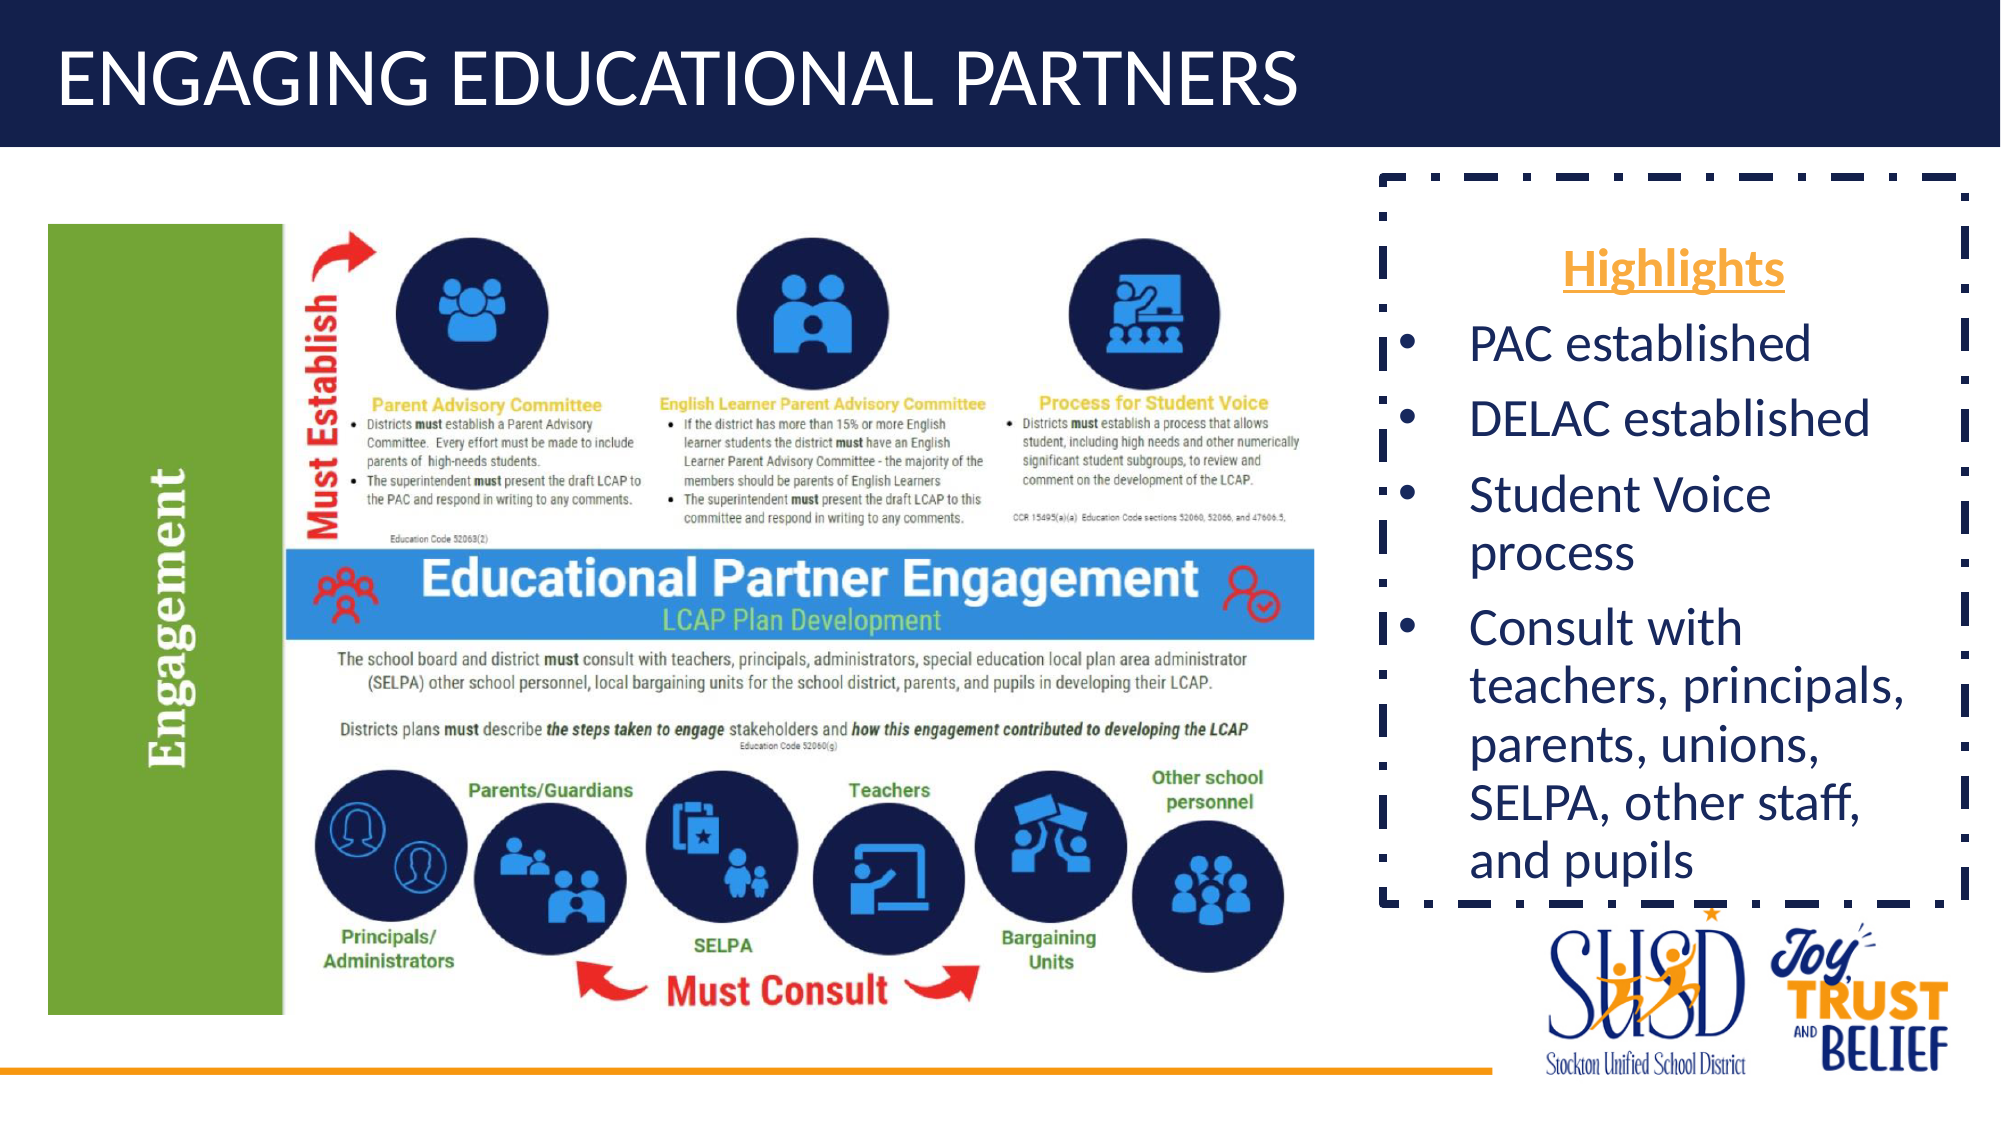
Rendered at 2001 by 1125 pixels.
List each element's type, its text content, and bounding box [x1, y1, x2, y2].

title Engaging educational partners [41, 36, 1966, 122]
list Highlights PAC established DELAC established Student Voice process Consult with teachers, principals, parents, unions, SELPA, other staff, and pupils [1383, 177, 1966, 904]
picture [0, 0, 2001, 1125]
